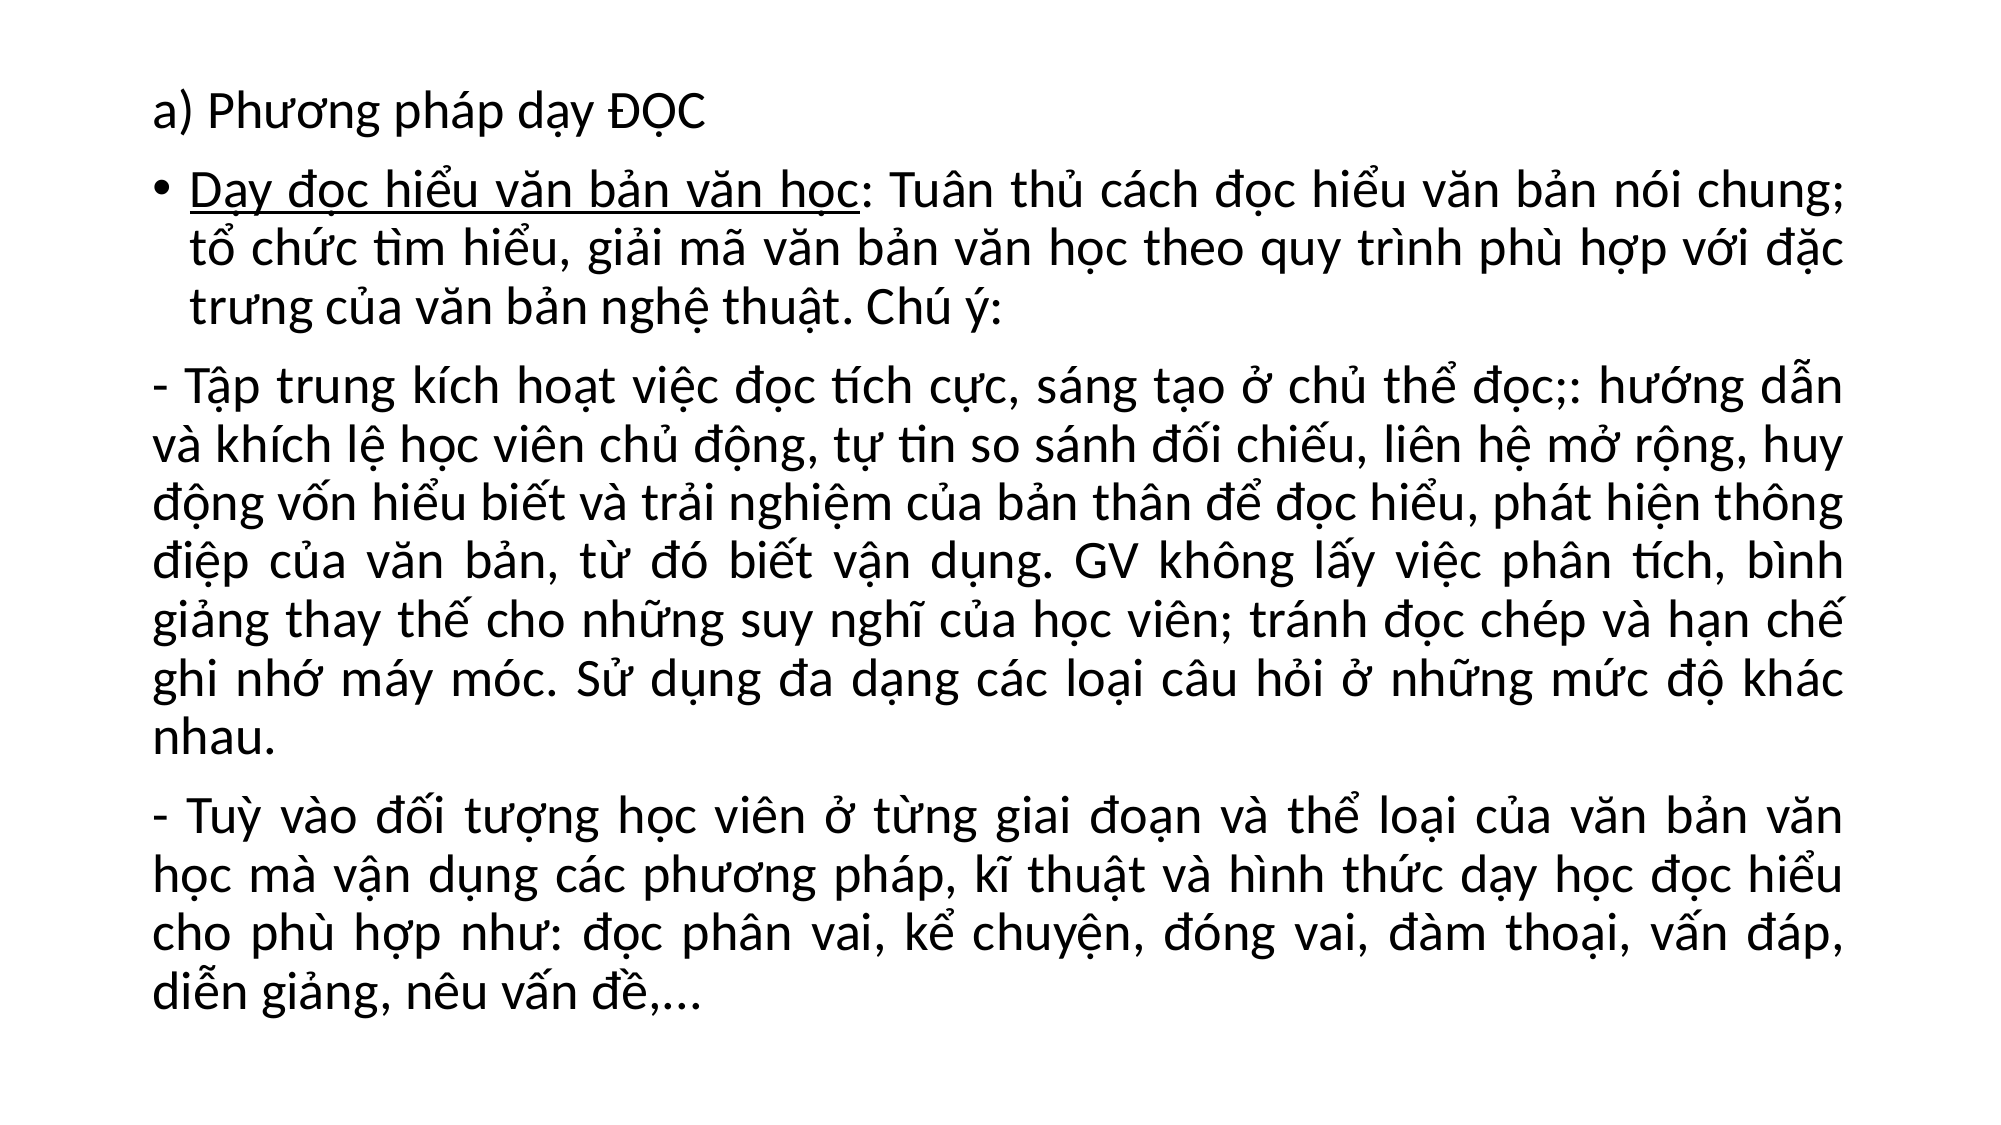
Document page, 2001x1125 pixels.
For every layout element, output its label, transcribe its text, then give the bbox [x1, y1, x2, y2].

list a) Phương pháp dạy ĐỌC Dạy đọc hiểu văn bản văn học: Tuân thủ cách đọc hiểu văn bản nói chung; tổ chức tìm hiểu, giải mã văn bản văn học theo quy trình phù hợp với đặc trưng của văn bản nghệ thuật. Chú ý: - Tập trung kích hoạt việc đọc tích cực, sáng tạo ở chủ thể đọc;: hướng dẫn và khích lệ học viên chủ động, tự tin so sánh đối chiếu, liên hệ mở rộng, huy động vốn hiểu biết và trải nghiệm của bản thân để đọc hiểu, phát hiện thông điệp của văn bản, từ đó biết vận dụng. GV không lấy việc phân tích, bình giảng thay thế cho những suy nghĩ của học viên; tránh đọc chép và hạn chế ghi nhớ máy móc. Sử dụng đa dạng các loại câu hỏi ở những mức độ khác nhau. - Tuỳ vào đối tượng học viên ở từng giai đoạn và thể loại của văn bản văn học mà vận dụng các phương pháp, kĩ thuật và hình thức dạy học đọc hiểu cho phù hợp như: đọc phân vai, kể chuyện, đóng vai, đàm thoại, vấn đáp, diễn giảng, nêu vấn đề,... [137, 73, 1863, 1014]
